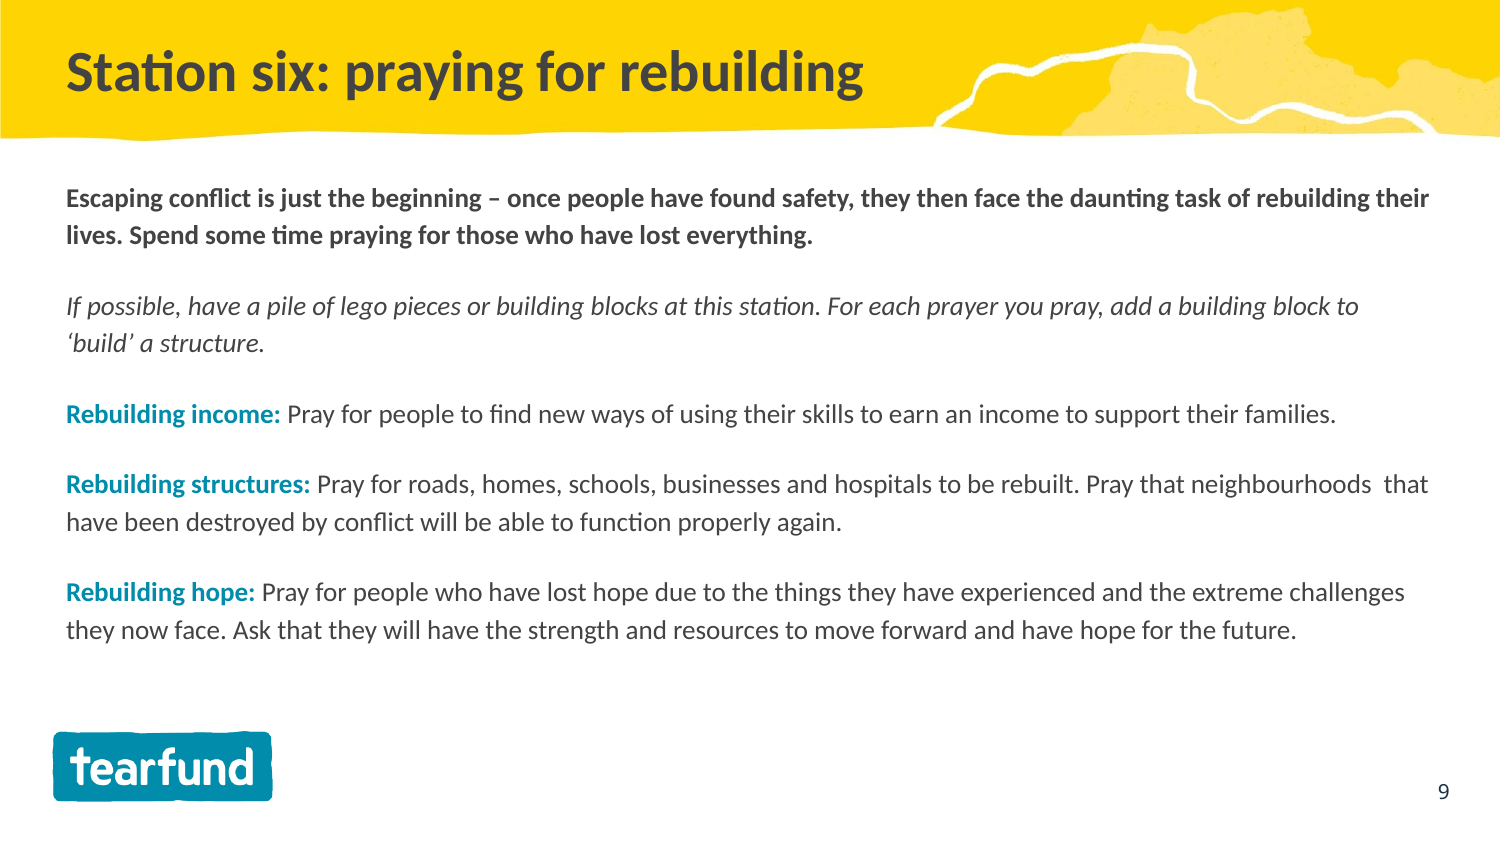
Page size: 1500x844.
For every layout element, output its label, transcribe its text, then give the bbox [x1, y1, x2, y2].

title Station six: praying for rebuilding [51, 18, 1449, 113]
list Escaping conflict is just the beginning – once people have found safety, they then face the daunting task of rebuilding their lives. Spend some time praying for those who have lost everything. If possible, have a pile of lego pieces or building blocks at this station. For each prayer you pray, add a building block to ‘build’ a structure. Rebuilding income: Pray for people to find new ways of using their skills to earn an income to support their families. Rebuilding structures: Pray for roads, homes, schools, businesses and hospitals to be rebuilt. Pray that neighbourhoods that have been destroyed by conflict will be able to function properly again. Rebuilding hope: Pray for people who have lost hope due to the things they have experienced and the extreme challenges they now face. Ask that they will have the strength and resources to move forward and have hope for the future. [51, 160, 1449, 721]
picture [0, 0, 1500, 844]
